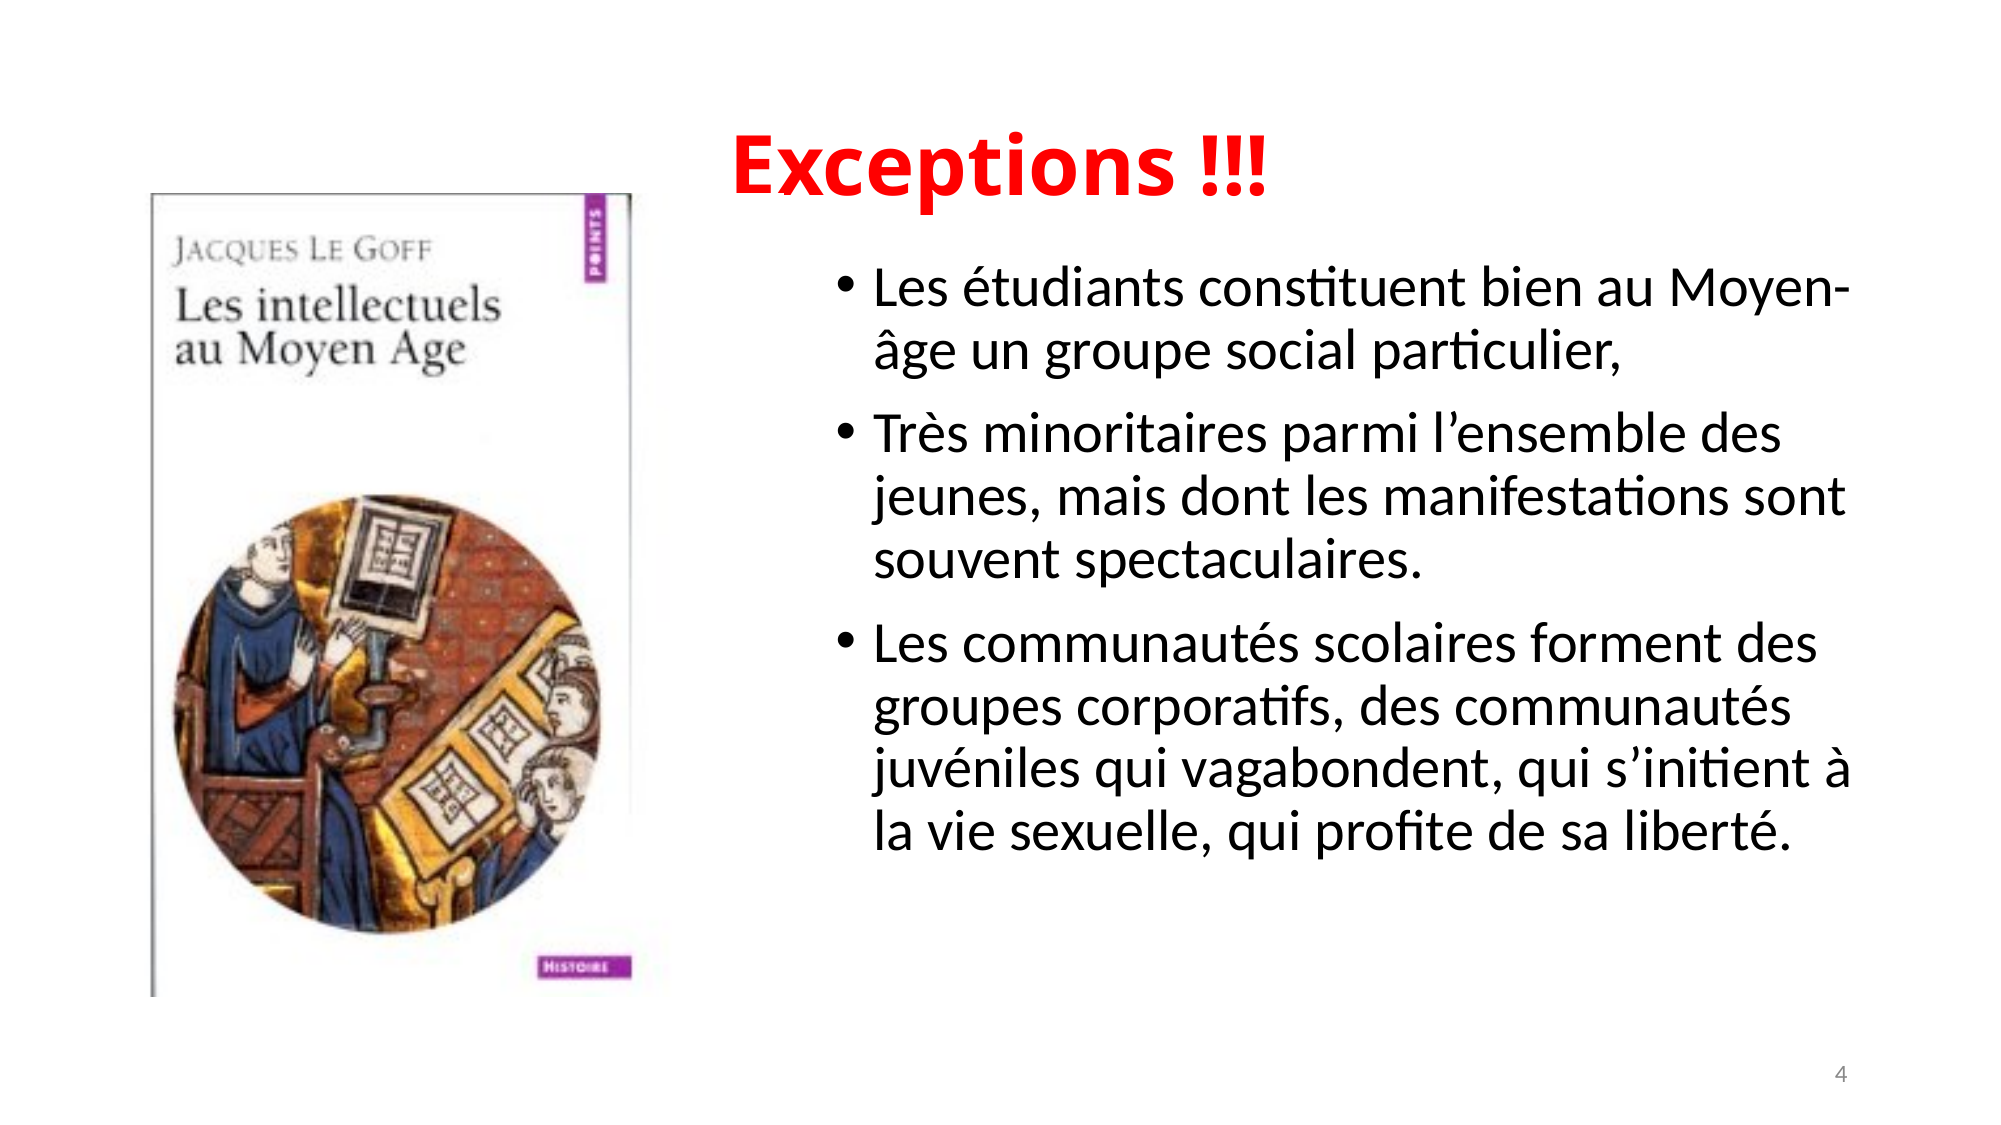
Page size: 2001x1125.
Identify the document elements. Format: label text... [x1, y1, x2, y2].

picture [0, 193, 784, 997]
list Les étudiants constituent bien au Moyen-âge un groupe social particulier, Très minoritaires parmi l’ensemble des jeunes, mais dont les manifestations sont souvent spectaculaires. Les communautés scolaires forment des groupes corporatifs, des communautés juvéniles qui vagabondent, qui s’initient à la vie sexuelle, qui profite de sa liberté. [820, 248, 1895, 1035]
slide_number 4 [1412, 1042, 1863, 1103]
title Exceptions !!! [137, 59, 1863, 278]
